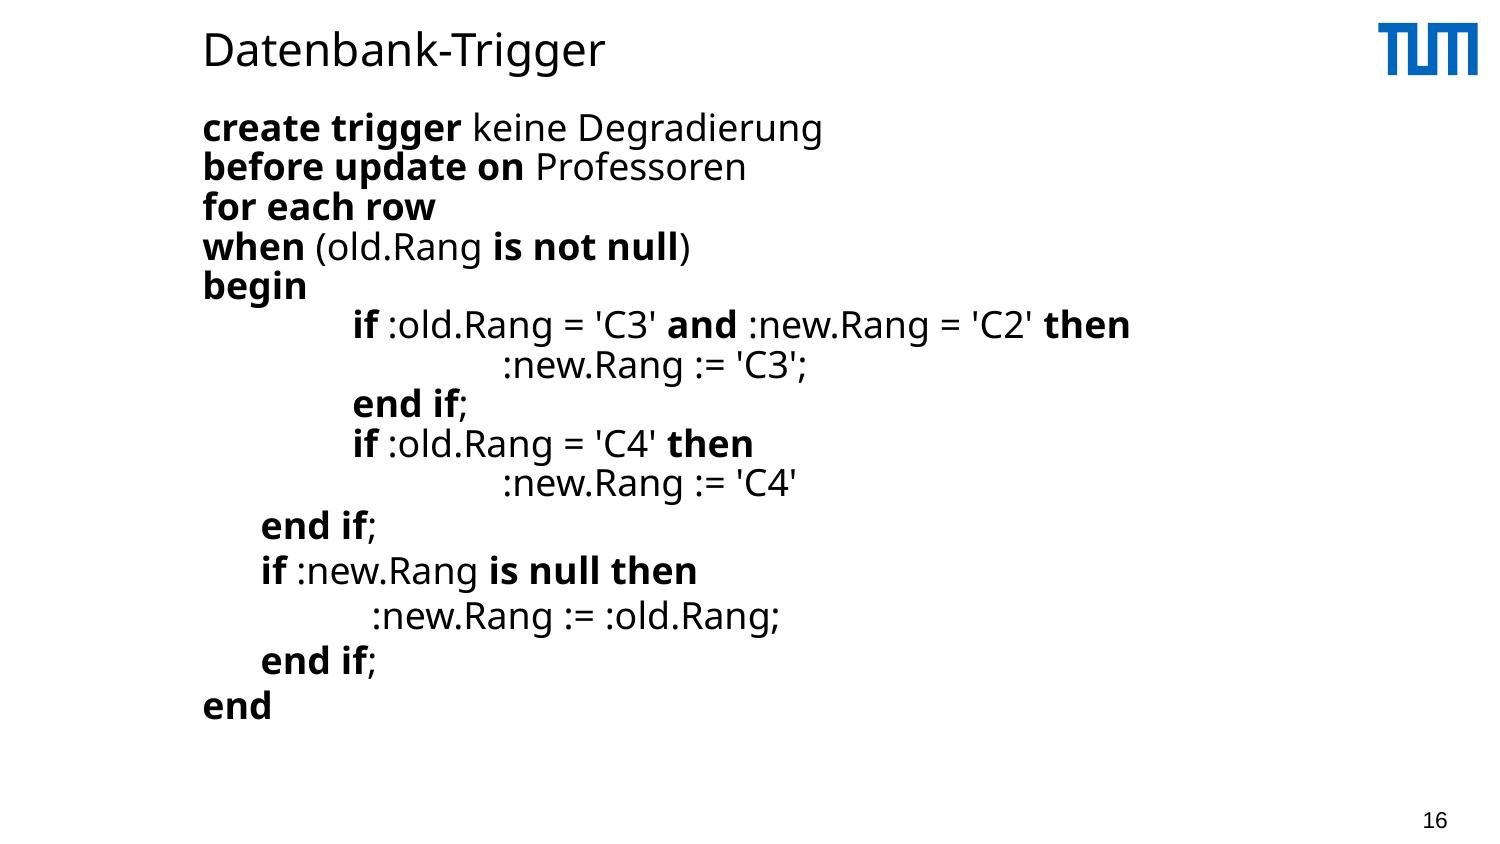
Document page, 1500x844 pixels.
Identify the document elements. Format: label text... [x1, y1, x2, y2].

text_box create trigger keine Degradierung before update on Professoren for each row when (old.Rang is not null) begin if :old.Rang = 'C3' and :new.Rang = 'C2' then :new.Rang := 'C3'; end if; if :old.Rang = 'C4' then :new.Rang := 'C4' end if; if :new.Rang is null then :new.Rang := :old.Rang; end if; end [187, 112, 1313, 735]
slide_number 16 [1111, 796, 1448, 842]
title Datenbank-Trigger [187, 0, 1313, 112]
